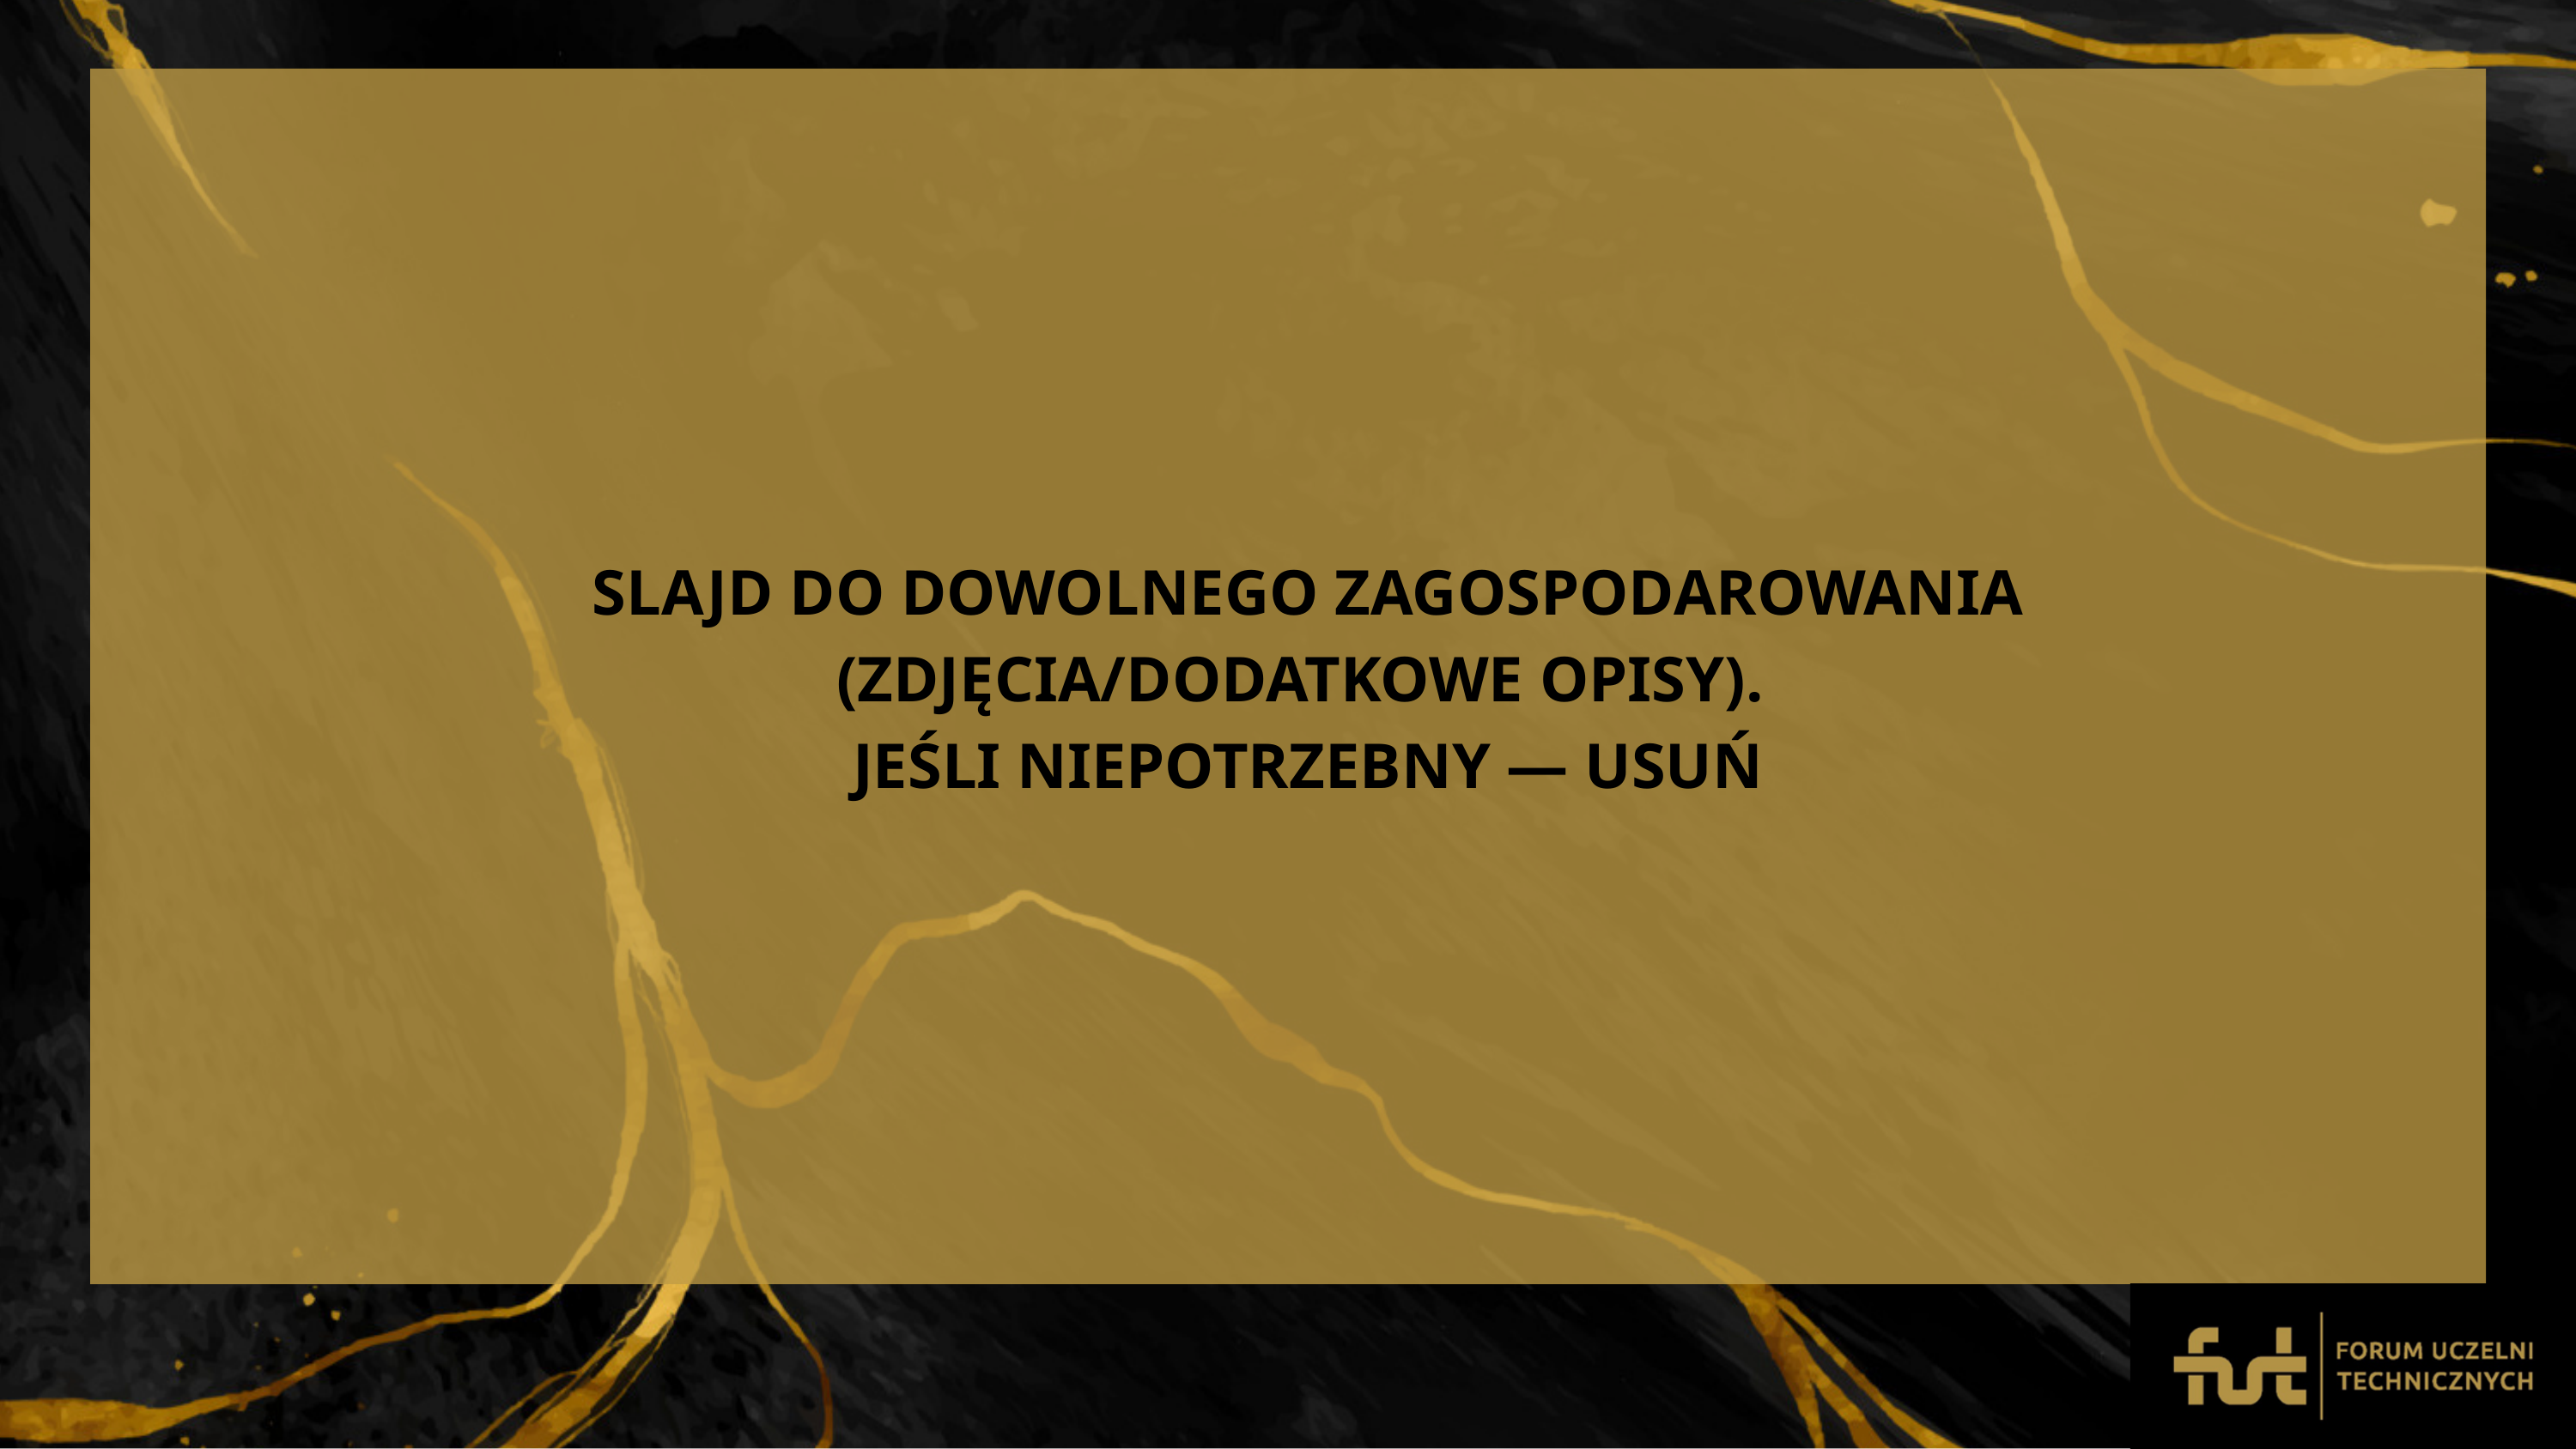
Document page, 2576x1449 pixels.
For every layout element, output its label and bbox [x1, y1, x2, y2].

text_box [0, 0, 2576, 1449]
text_box [89, 68, 2487, 1285]
text_box [2129, 1283, 2576, 1449]
